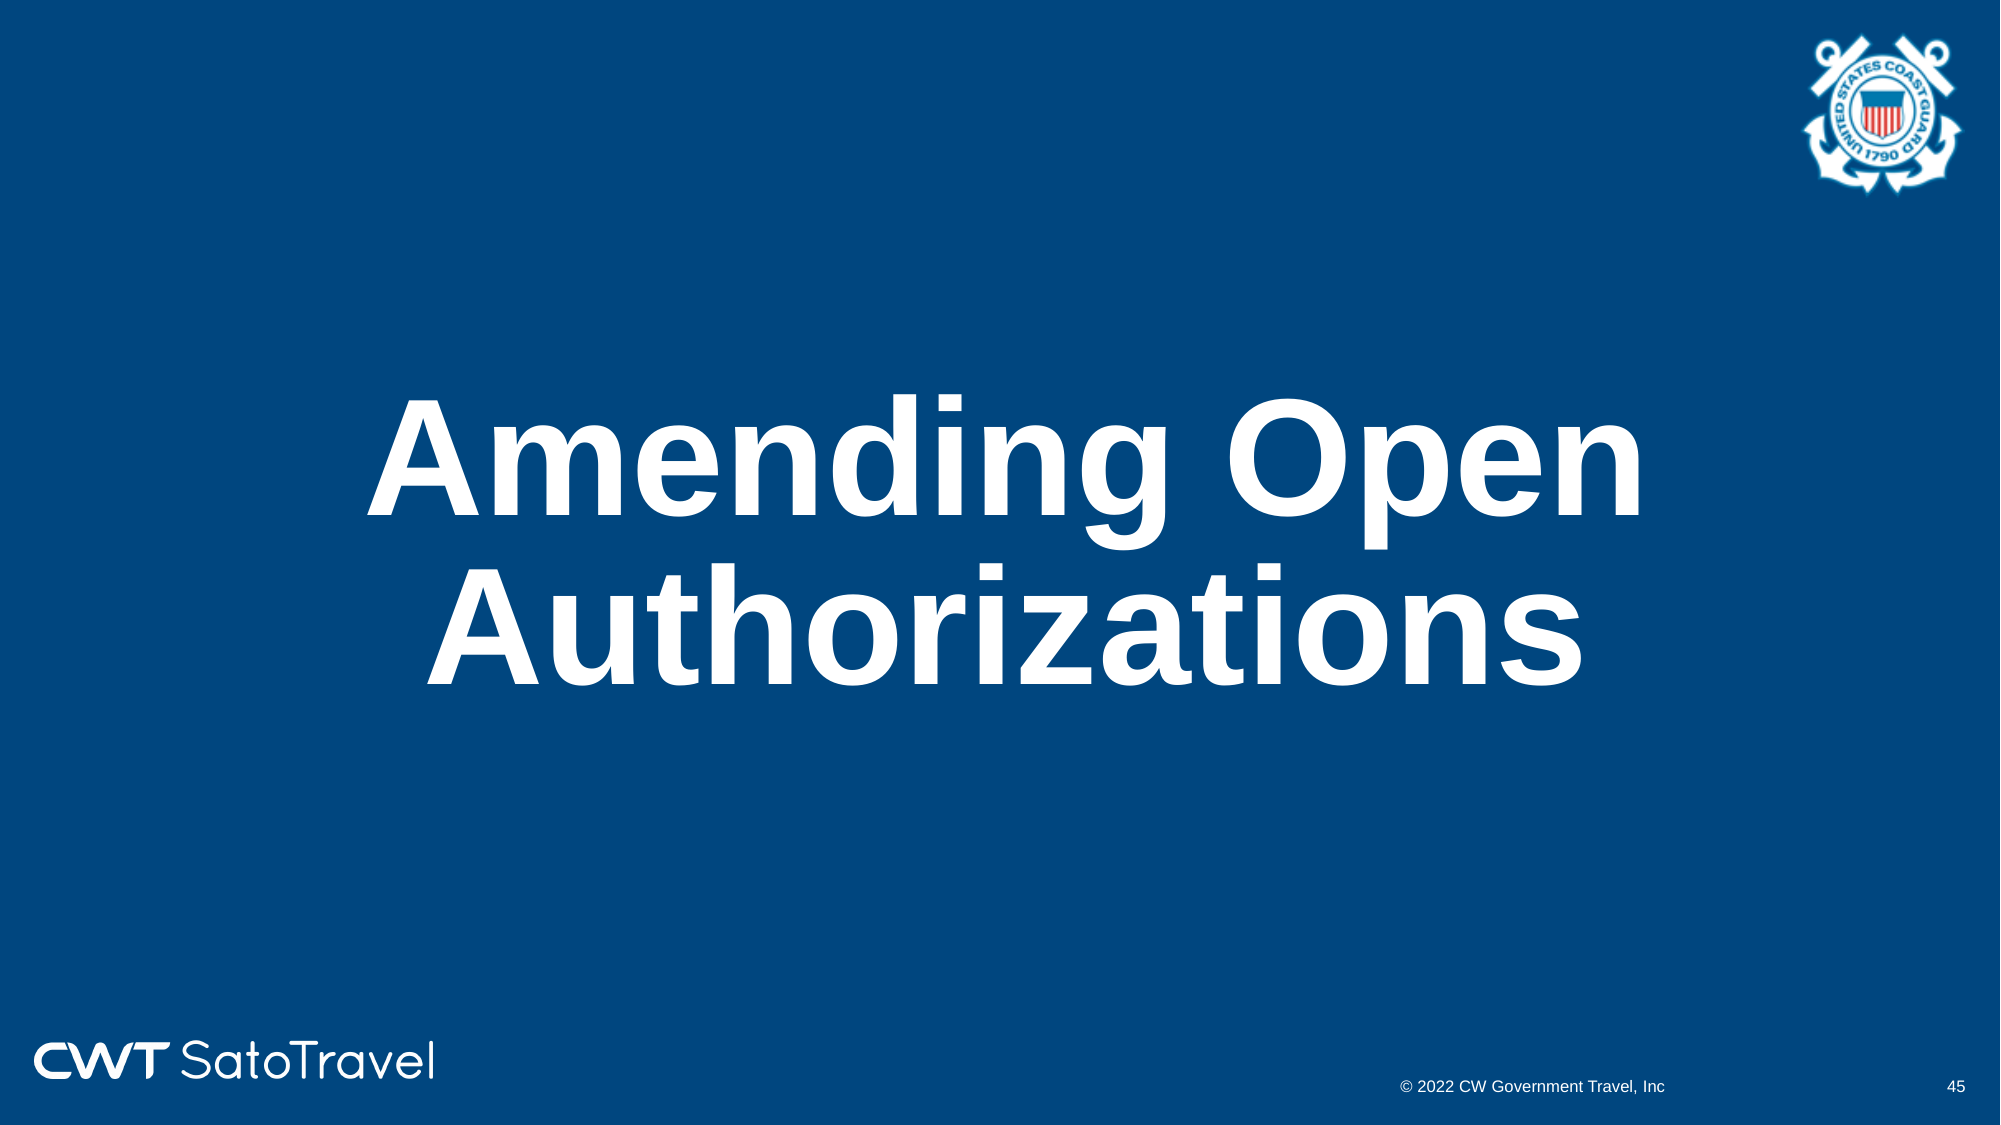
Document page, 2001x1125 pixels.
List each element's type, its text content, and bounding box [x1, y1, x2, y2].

footer © 2022 CW Government Travel, Inc [1257, 1075, 1918, 1098]
title Amending Open Authorizations [82, 106, 1932, 992]
picture [1800, 32, 1965, 198]
slide_number 44 [1931, 1075, 1966, 1098]
picture [34, 1040, 433, 1079]
